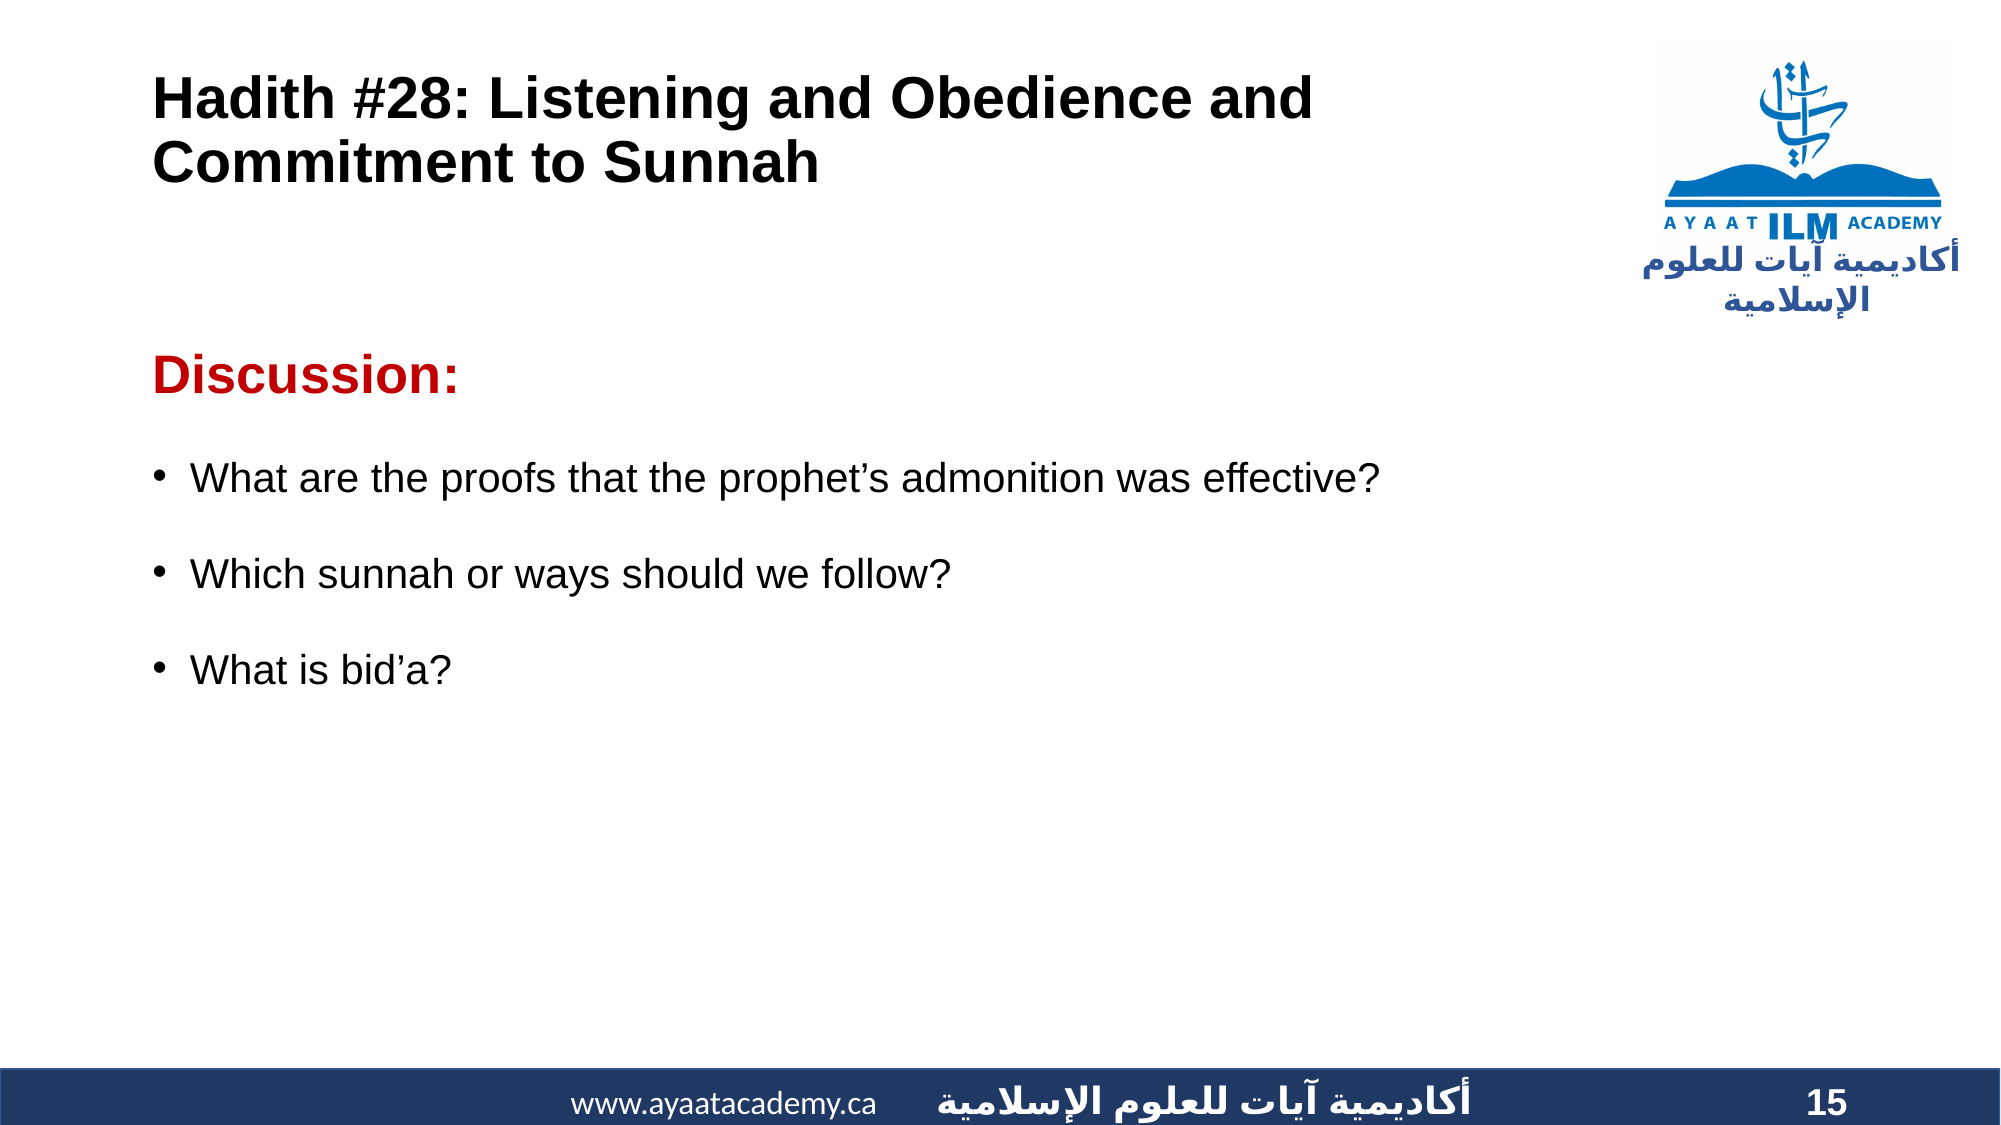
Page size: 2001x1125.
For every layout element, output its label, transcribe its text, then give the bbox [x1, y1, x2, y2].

picture [1651, 37, 1952, 257]
title Hadith #28: Listening and Obedience and Commitment to Sunnah [137, 59, 1573, 204]
list Discussion: What are the proofs that the prophet’s admonition was effective? Which sunnah or ways should we follow? What is bid’a? [137, 299, 1863, 1014]
slide_number 15 [1412, 1070, 1863, 1125]
